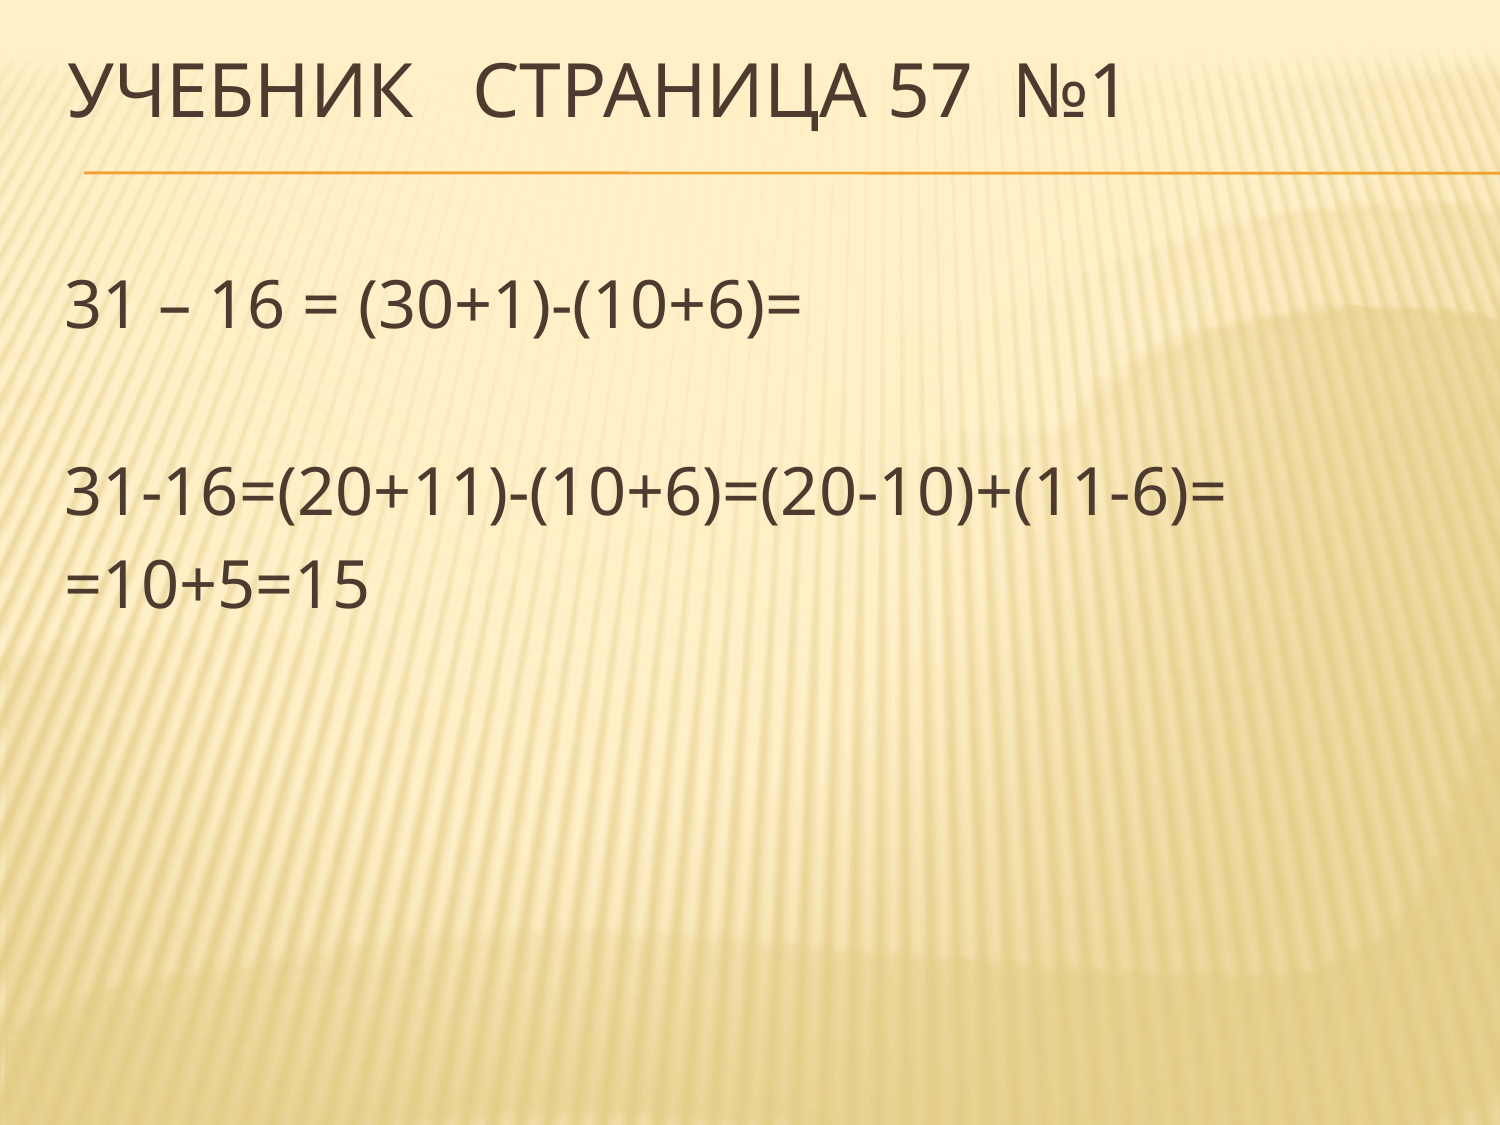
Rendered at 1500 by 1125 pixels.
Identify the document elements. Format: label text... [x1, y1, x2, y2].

title Учебник страница 57 №1 [53, 19, 1479, 157]
list 31 – 16 = (30+1)-(10+6)= 31-16=(20+11)-(10+6)=(20-10)+(11-6)= =10+5=15 [50, 254, 1475, 998]
